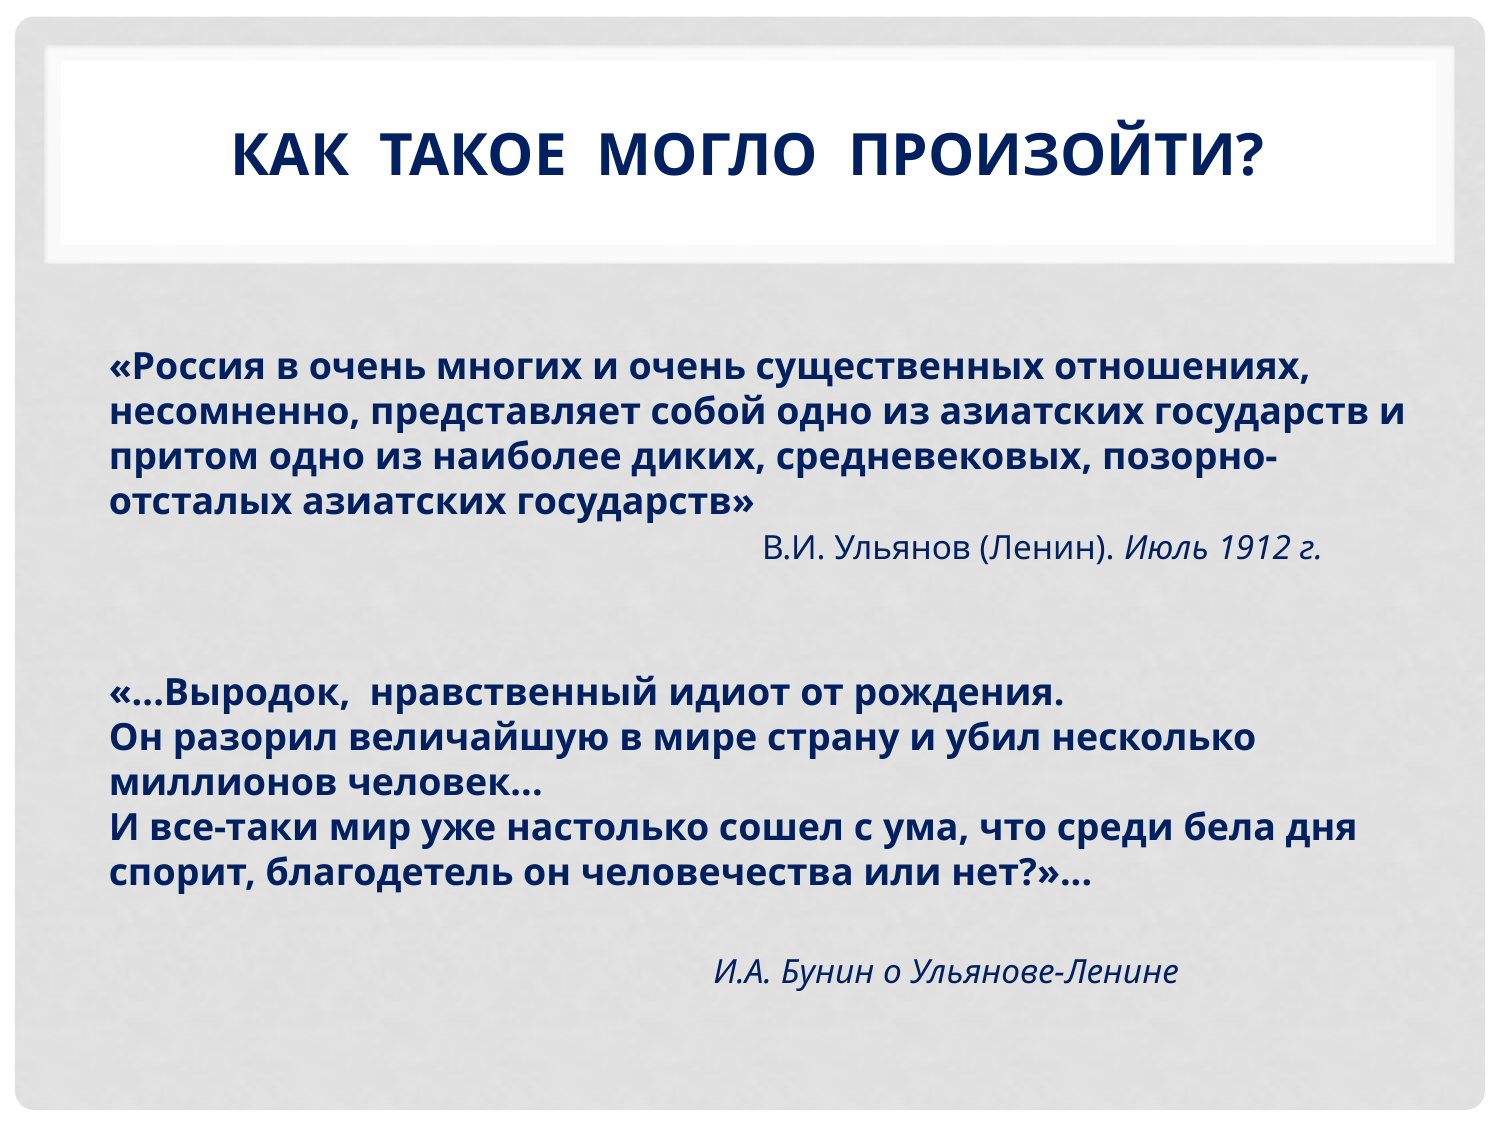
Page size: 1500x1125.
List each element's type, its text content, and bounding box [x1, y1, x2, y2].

list «Россия в очень многих и очень существенных отношениях, несомненно, представляет собой одно из азиатских государств и притом одно из наиболее диких, средневековых, позорно-отсталых азиатских государств» В.И. Ульянов (Ленин). Июль 1912 г. «...Выродок, нравственный идиот от рождения. Он разорил величайшую в мире страну и убил несколько миллионов человек... И все-таки мир уже настолько сошел с ума, что среди бела дня спорит, благодетель он человечества или нет?»... И.А. Бунин о Ульянове-Ленине [75, 287, 1425, 1005]
title Как такое могло произойти? [69, 66, 1425, 238]
